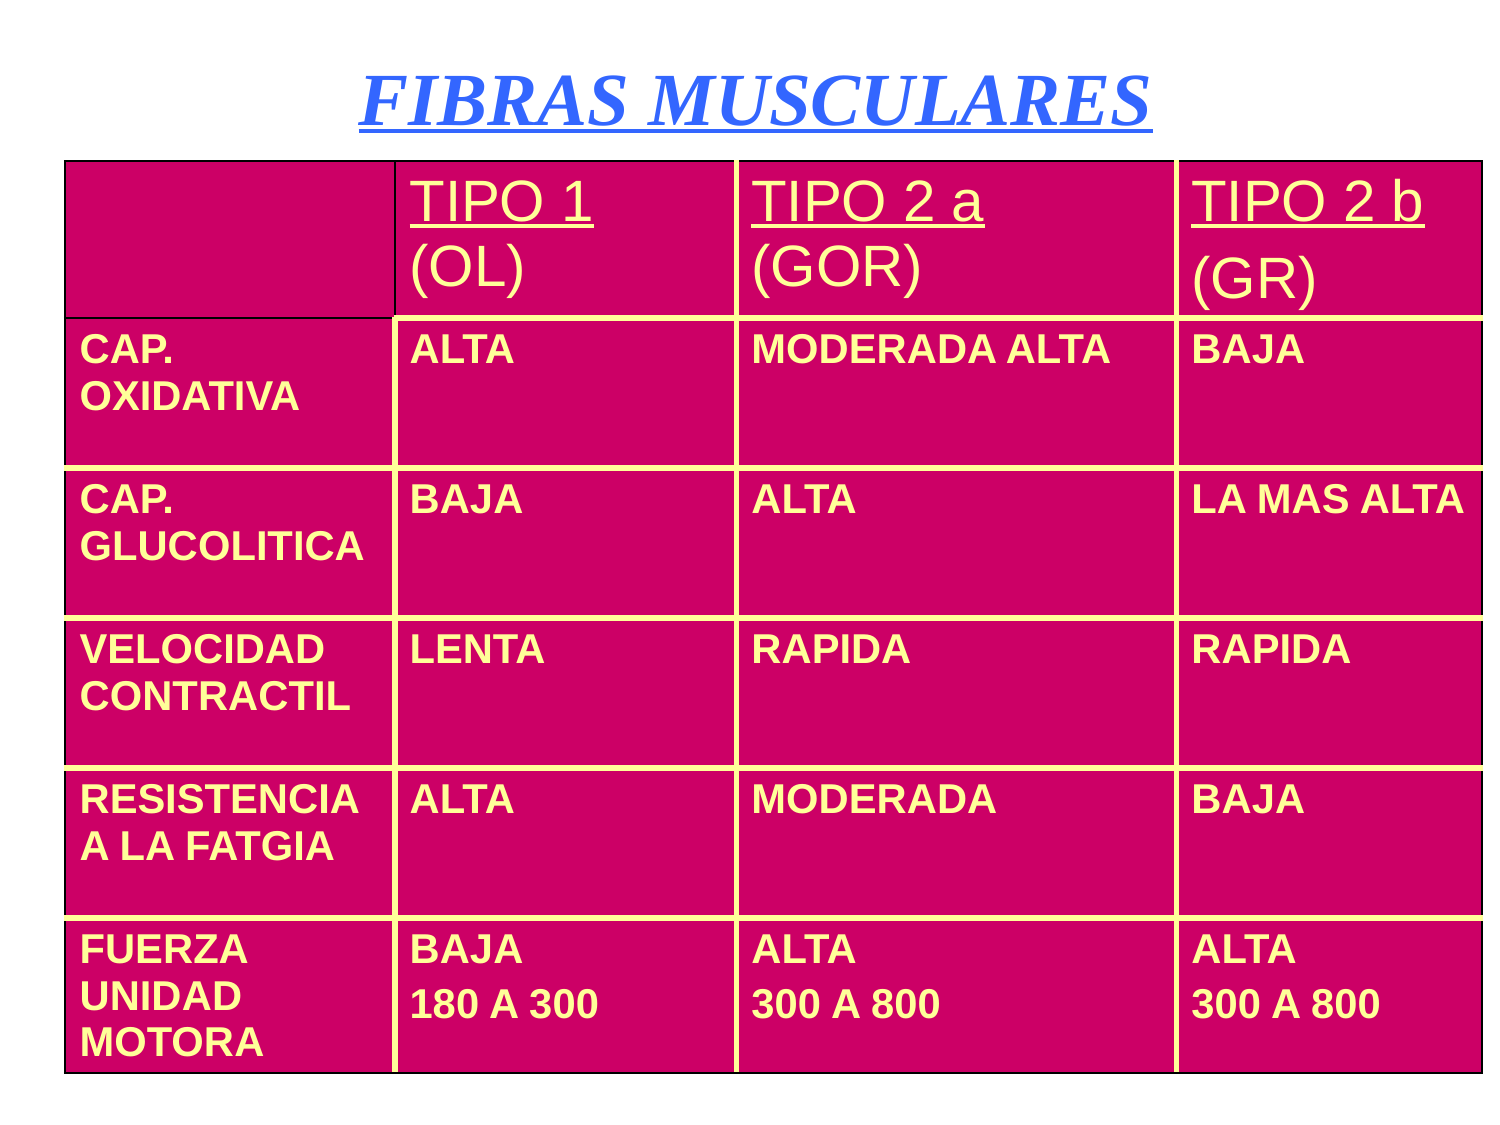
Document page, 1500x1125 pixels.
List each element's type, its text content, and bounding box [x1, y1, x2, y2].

table_cell LA MAS ALTA [1179, 471, 1481, 615]
table_cell RAPIDA [739, 621, 1174, 765]
table_cell BAJA [398, 471, 734, 615]
table_cell ALTA 300 A 800 [1179, 921, 1481, 1072]
table_header [66, 162, 394, 317]
table_cell ALTA [398, 321, 734, 465]
table_cell BAJA [1179, 771, 1481, 915]
table_cell RESISTENCIA A LA FATGIA [66, 771, 392, 915]
table_cell ALTA 300 A 800 [739, 921, 1174, 1072]
text_box FIBRAS MUSCULARES [230, 42, 1282, 148]
table_header TIPO 2 b (GR) [1179, 162, 1481, 315]
table_cell BAJA 180 A 300 [398, 921, 734, 1072]
table_cell CAP. GLUCOLITICA [66, 471, 392, 615]
table_cell LENTA [398, 621, 734, 765]
table_cell RAPIDA [1179, 621, 1481, 765]
table_header TIPO 2 a (GOR) [739, 162, 1174, 315]
table_cell CAP. OXIDATIVA [66, 319, 392, 465]
table_cell ALTA [739, 471, 1174, 615]
table_header TIPO 1 (OL) [396, 162, 734, 315]
table_cell MODERADA [739, 771, 1174, 915]
table_cell VELOCIDAD CONTRACTIL [66, 621, 392, 765]
table_cell ALTA [398, 771, 734, 915]
table_cell BAJA [1179, 321, 1481, 465]
table_cell MODERADA ALTA [739, 321, 1174, 465]
table_cell FUERZA UNIDAD MOTORA [66, 921, 392, 1072]
